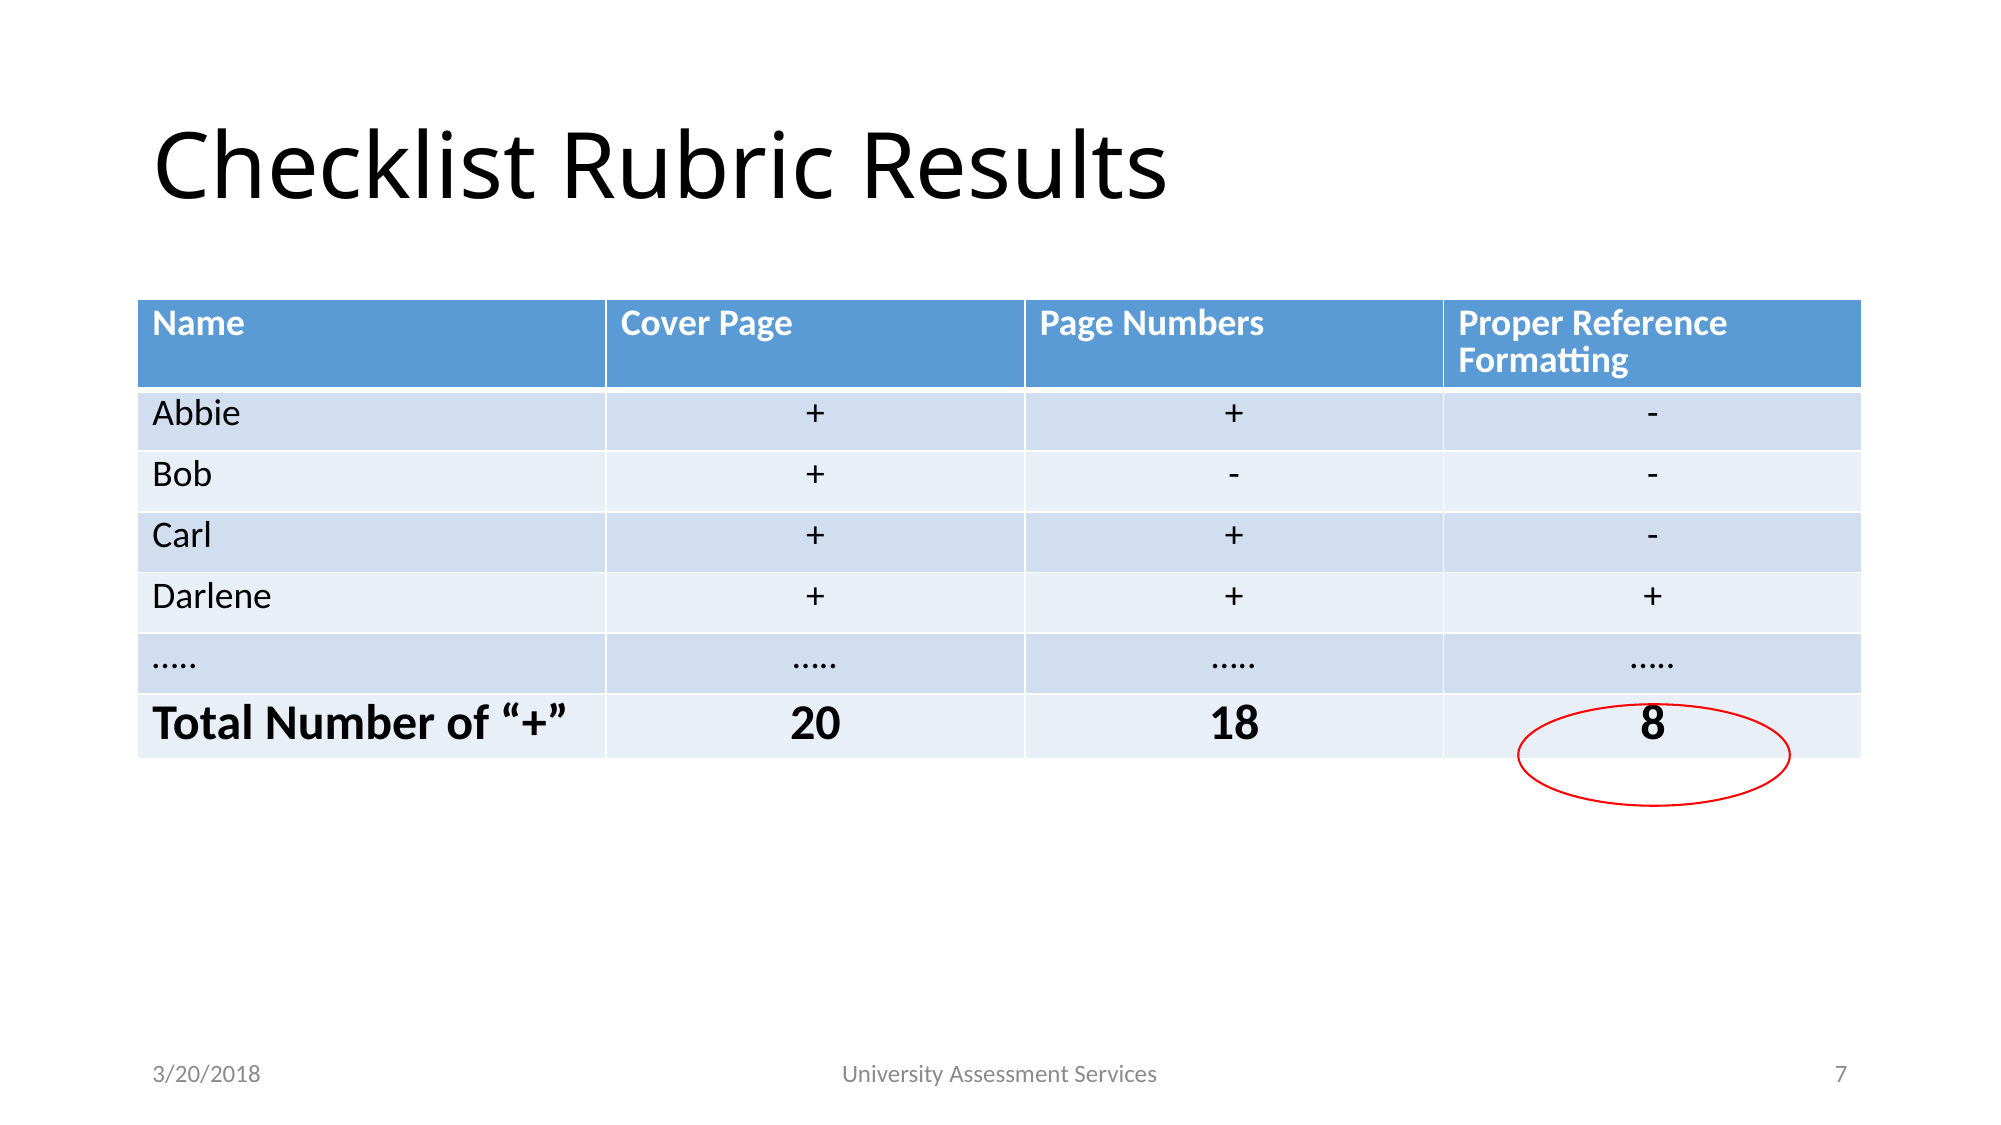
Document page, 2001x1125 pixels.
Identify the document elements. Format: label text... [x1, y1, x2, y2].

slide_number 7 [1412, 1042, 1863, 1103]
table_cell + [607, 452, 1024, 511]
table_cell + [1026, 573, 1443, 632]
table_header Proper Reference Formatting [1444, 300, 1861, 387]
table_cell 8 [1444, 695, 1861, 758]
table_cell + [1444, 573, 1861, 632]
table_cell + [607, 393, 1024, 450]
table_cell ….. [1444, 634, 1861, 693]
table_cell Carl [138, 513, 605, 572]
table_cell ….. [607, 634, 1024, 693]
table_cell + [607, 573, 1024, 632]
text_box [1517, 703, 1791, 807]
table_cell + [607, 513, 1024, 572]
table_cell 18 [1026, 695, 1443, 758]
title Checklist Rubric Results [137, 59, 1863, 278]
table_header Page Numbers [1026, 300, 1443, 387]
table_cell - [1444, 452, 1861, 511]
table_cell + [1026, 513, 1443, 572]
table_cell Abbie [138, 393, 605, 450]
table_header Cover Page [607, 300, 1024, 387]
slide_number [137, 1042, 588, 1103]
table_cell ….. [138, 634, 605, 693]
table_cell 20 [607, 695, 1024, 758]
table_cell - [1444, 513, 1861, 572]
table_cell + [1026, 393, 1443, 450]
footer University Assessment Services [662, 1042, 1338, 1103]
table_cell Bob [138, 452, 605, 511]
table_cell - [1444, 393, 1861, 450]
table_cell - [1026, 452, 1443, 511]
table_header Name [138, 300, 605, 387]
table_cell Darlene [138, 573, 605, 632]
table_cell Total Number of “+” [138, 695, 605, 758]
table_cell ….. [1026, 634, 1443, 693]
